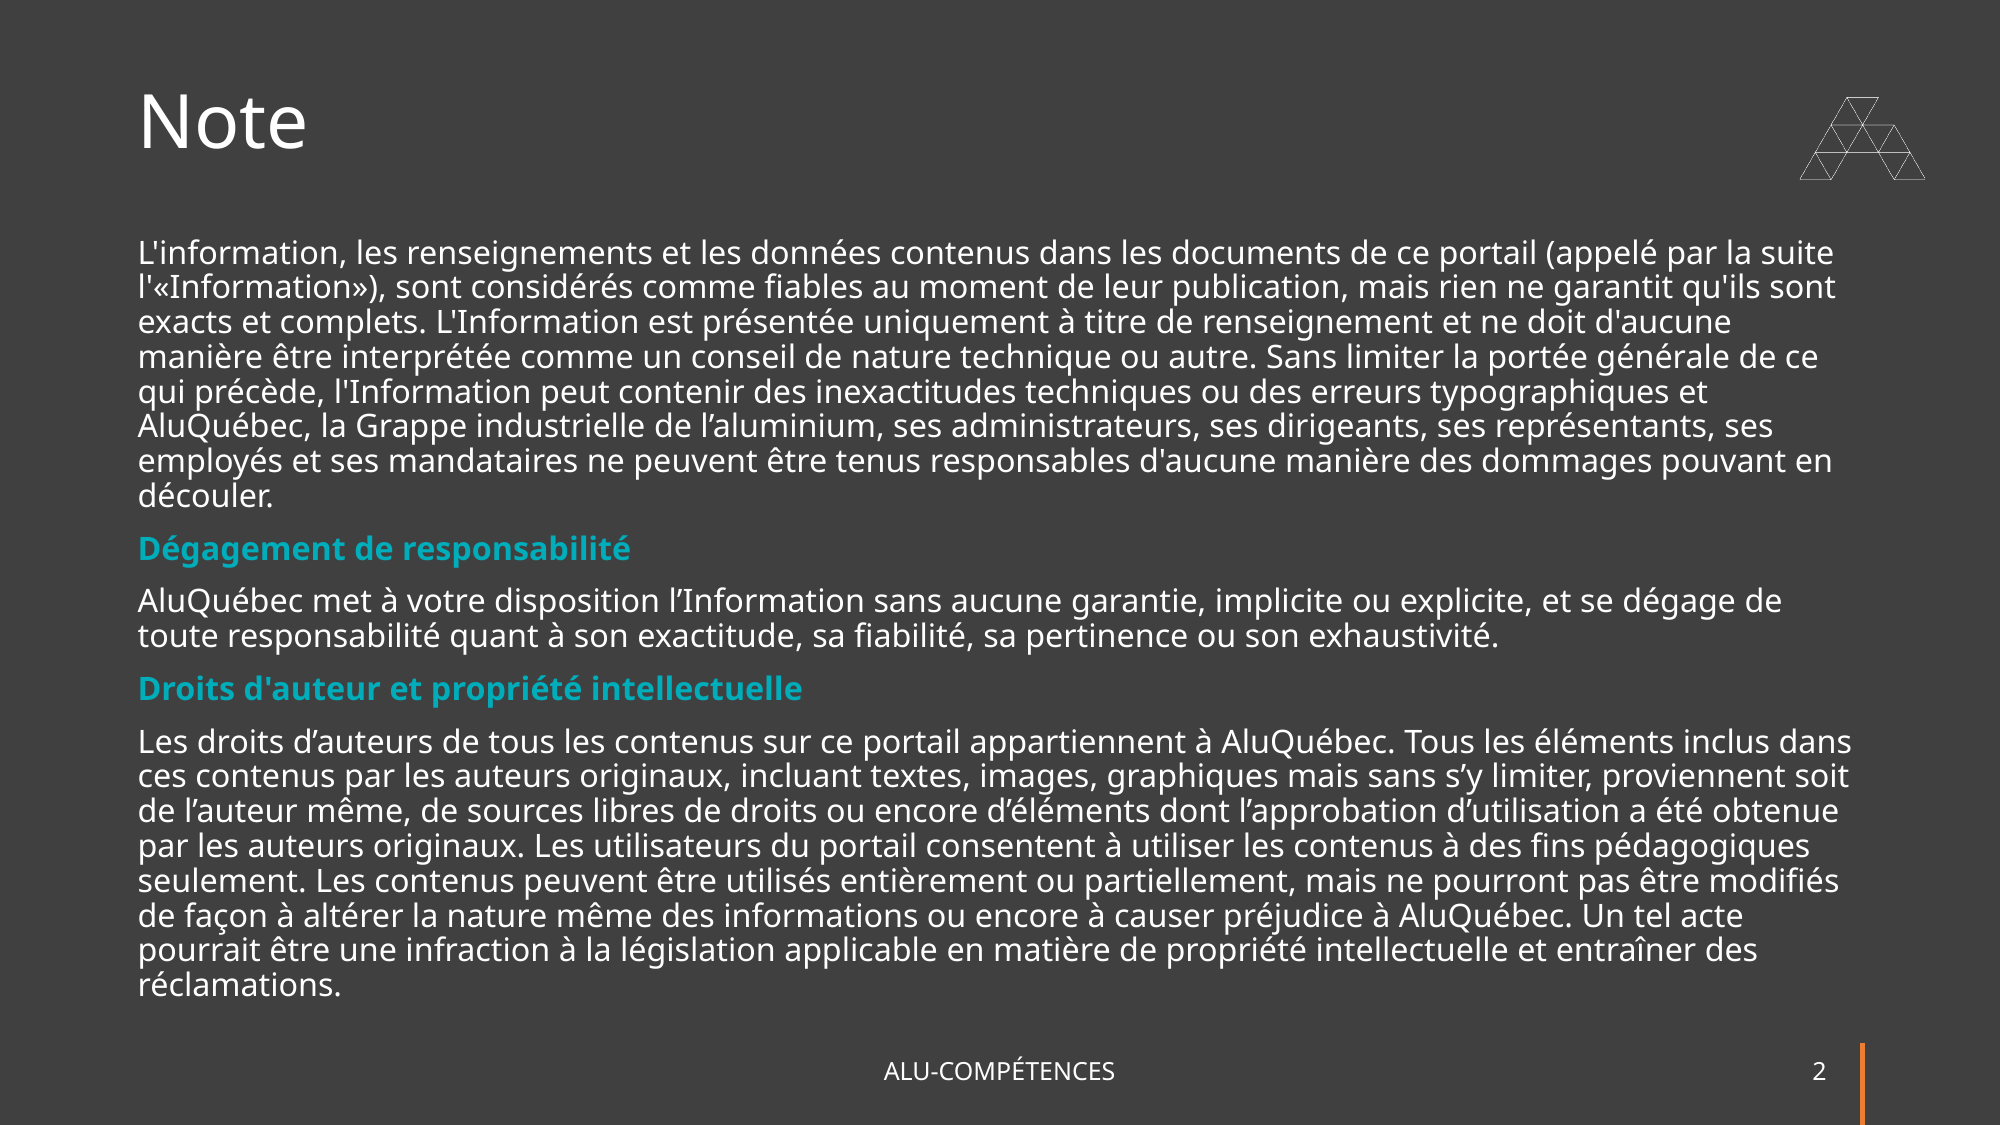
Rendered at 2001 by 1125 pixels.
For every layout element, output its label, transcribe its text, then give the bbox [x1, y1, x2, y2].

list L'information, les renseignements et les données contenus dans les documents de ce portail (appelé par la suite l'«Information»), sont considérés comme fiables au moment de leur publication, mais rien ne garantit qu'ils sont exacts et complets. L'Information est présentée uniquement à titre de renseignement et ne doit d'aucune manière être interprétée comme un conseil de nature technique ou autre. Sans limiter la portée générale de ce qui précède, l'Information peut contenir des inexactitudes techniques ou des erreurs typographiques et AluQuébec, la Grappe industrielle de l’aluminium, ses administrateurs, ses dirigeants, ses représentants, ses employés et ses mandataires ne peuvent être tenus responsables d'aucune manière des dommages pouvant en découler. Dégagement de responsabilité AluQuébec met à votre disposition l’Information sans aucune garantie, implicite ou explicite, et se dégage de toute responsabilité quant à son exactitude, sa fiabilité, sa pertinence ou son exhaustivité. Droits d'auteur et propriété intellectuelle Les droits d’auteurs de tous les contenus sur ce portail appartiennent à AluQuébec. Tous les éléments inclus dans ces contenus par les auteurs originaux, incluant textes, images, graphiques mais sans s’y limiter, proviennent soit de l’auteur même, de sources libres de droits ou encore d’éléments dont l’approbation d’utilisation a été obtenue par les auteurs originaux. Les utilisateurs du portail consentent à utiliser les contenus à des fins pédagogiques seulement. Les contenus peuvent être utilisés entièrement ou partiellement, mais ne pourront pas être modifiés de façon à altérer la nature même des informations ou encore à causer préjudice à AluQuébec. Un tel acte pourrait être une infraction à la législation applicable en matière de propriété intellectuelle et entraîner des réclamations. [137, 236, 1863, 1006]
footer ALU-COMPÉTENCES [662, 1042, 1338, 1103]
title Note [137, 84, 1749, 237]
slide_number 2 [1643, 1042, 1842, 1103]
